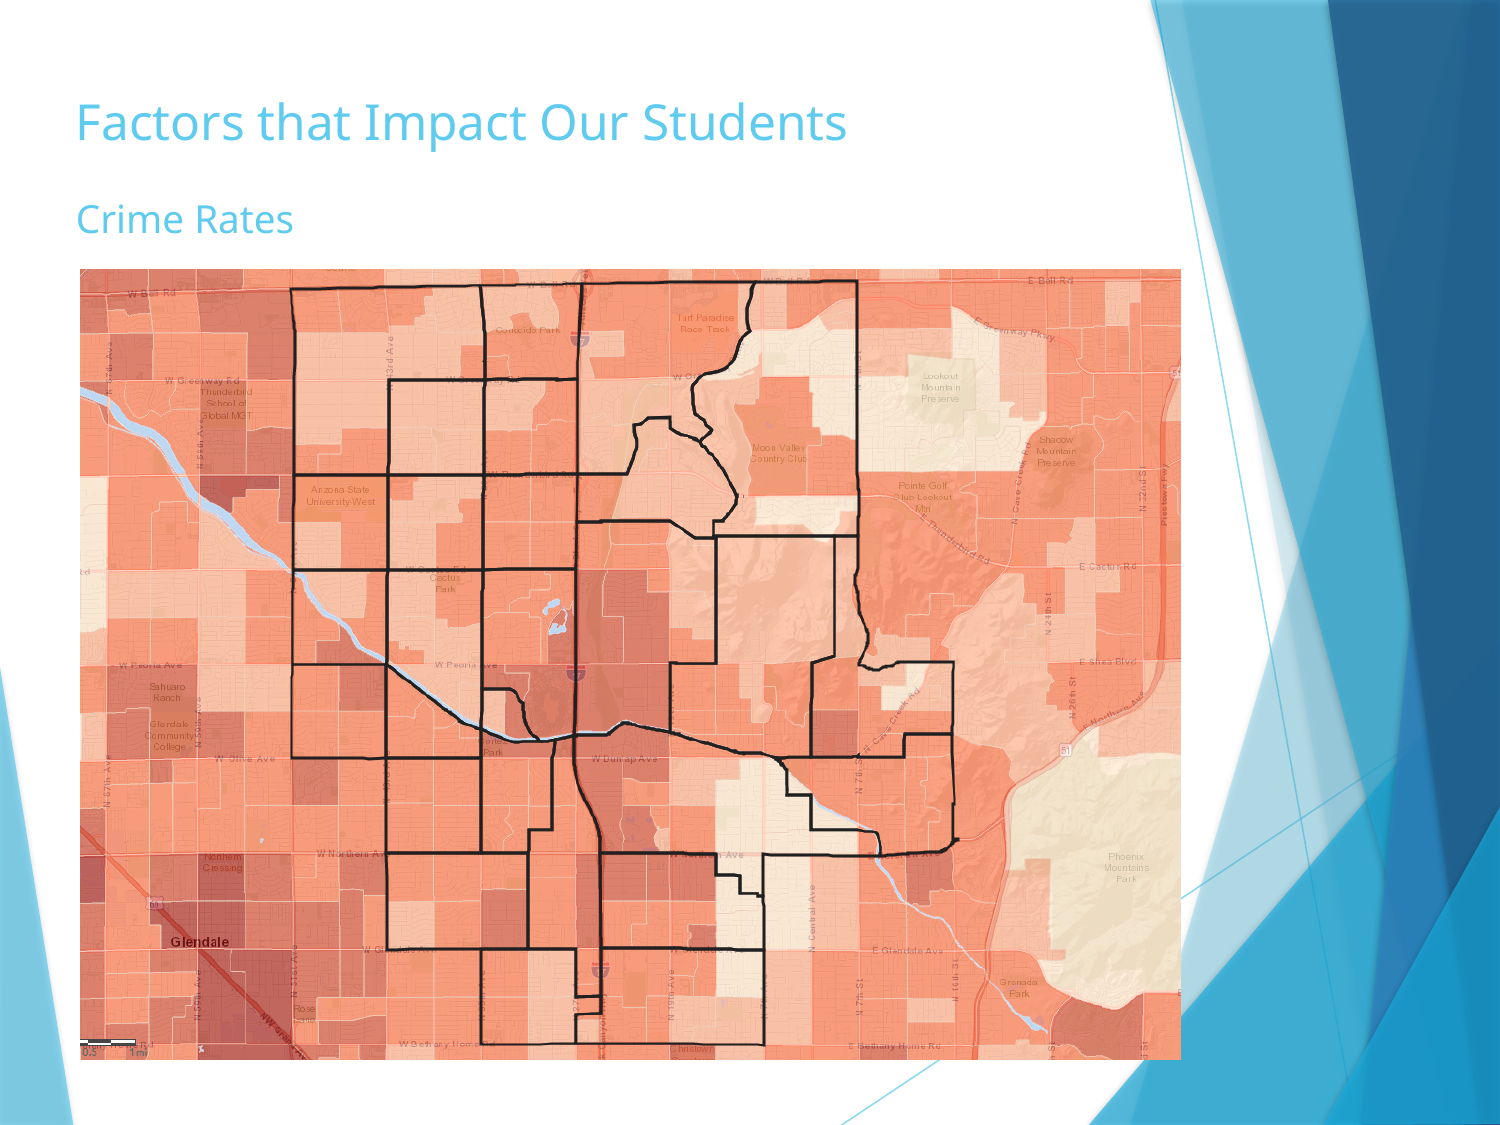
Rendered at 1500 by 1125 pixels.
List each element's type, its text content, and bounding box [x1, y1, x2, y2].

text_box Crime Rates [60, 186, 1249, 291]
title Factors that Impact Our Students [60, 83, 1249, 186]
picture [80, 268, 1182, 1060]
